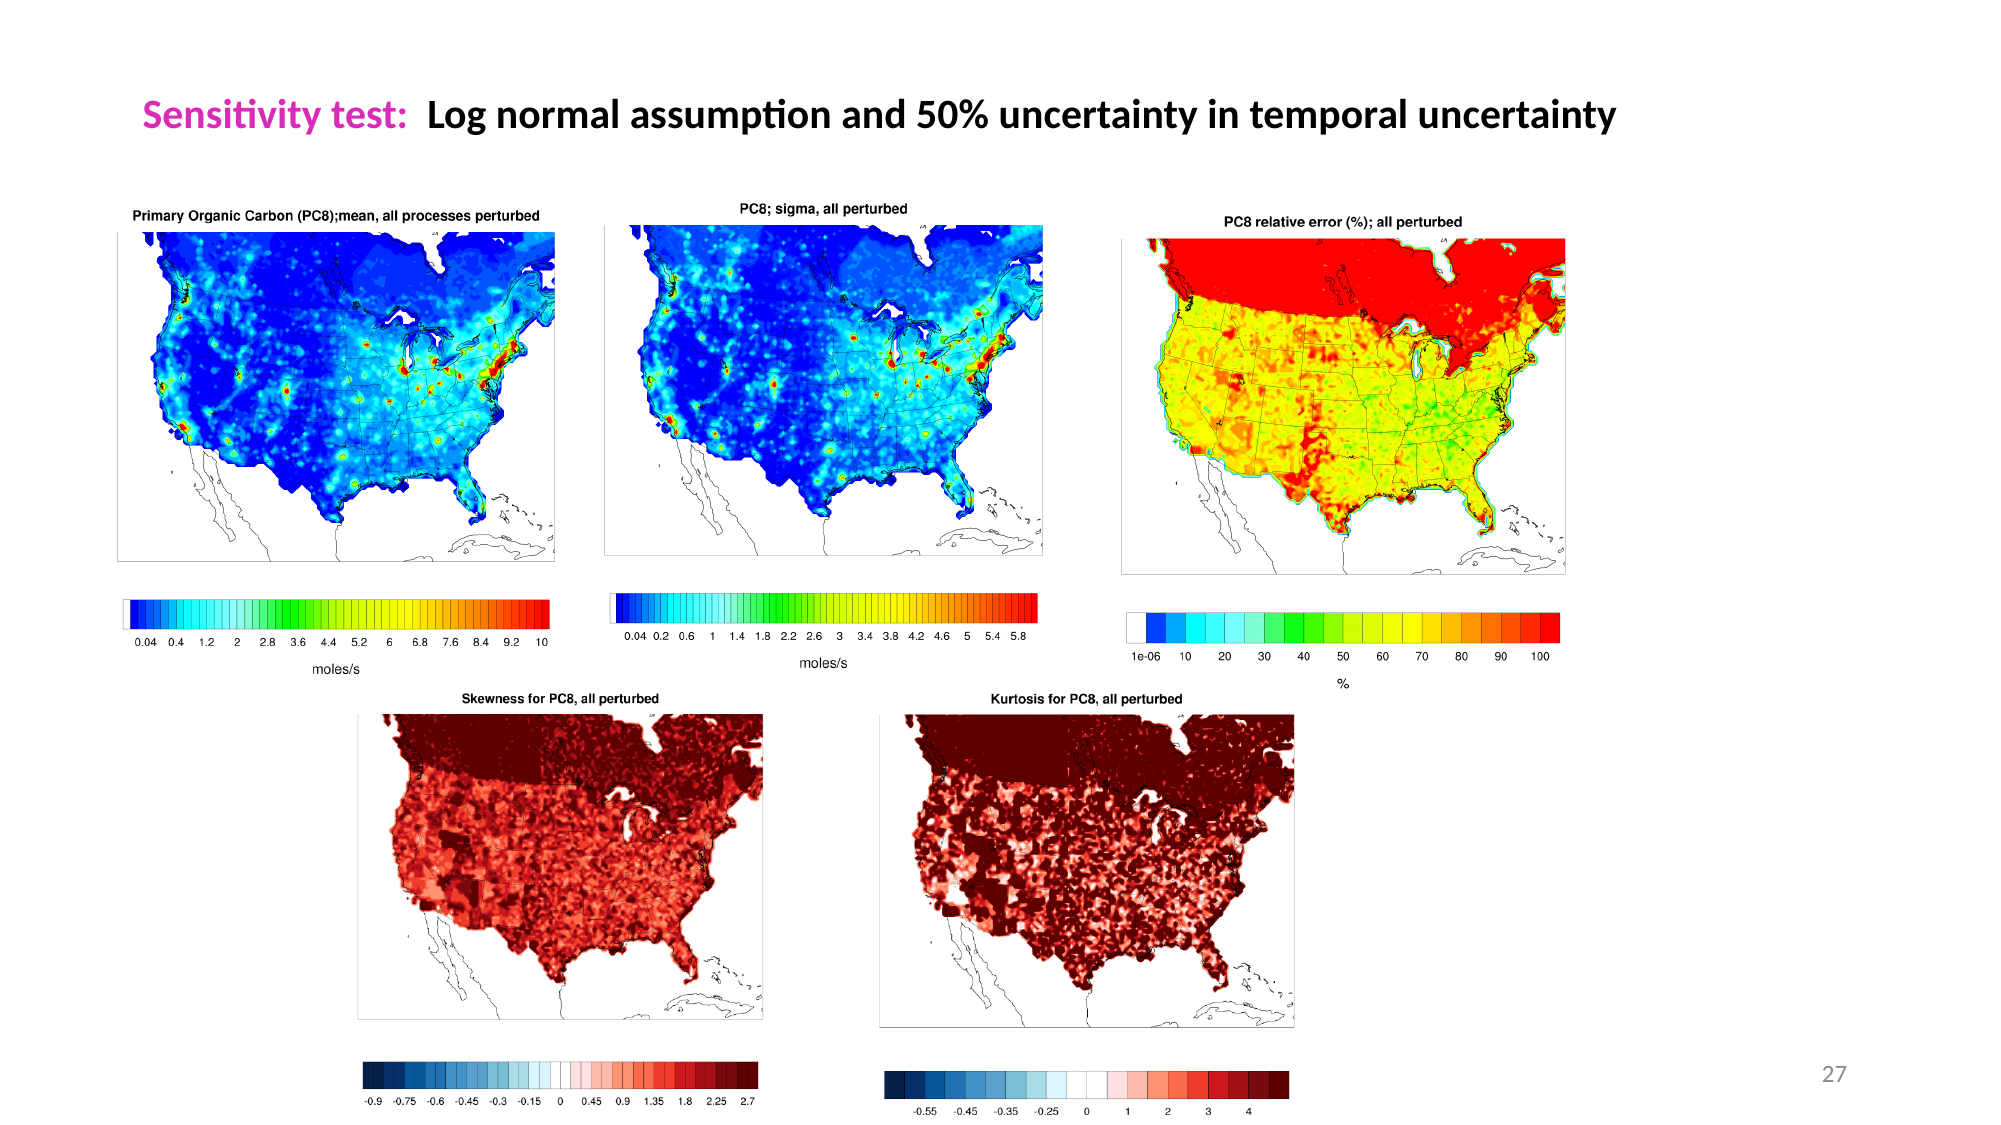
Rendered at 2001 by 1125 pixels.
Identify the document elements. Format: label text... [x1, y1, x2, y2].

slide_number 27 [1412, 1042, 1863, 1103]
title Sensitivity test: Log normal assumption and 50% uncertainty in temporal uncertainty [127, 61, 1640, 213]
picture [91, 193, 1592, 1125]
